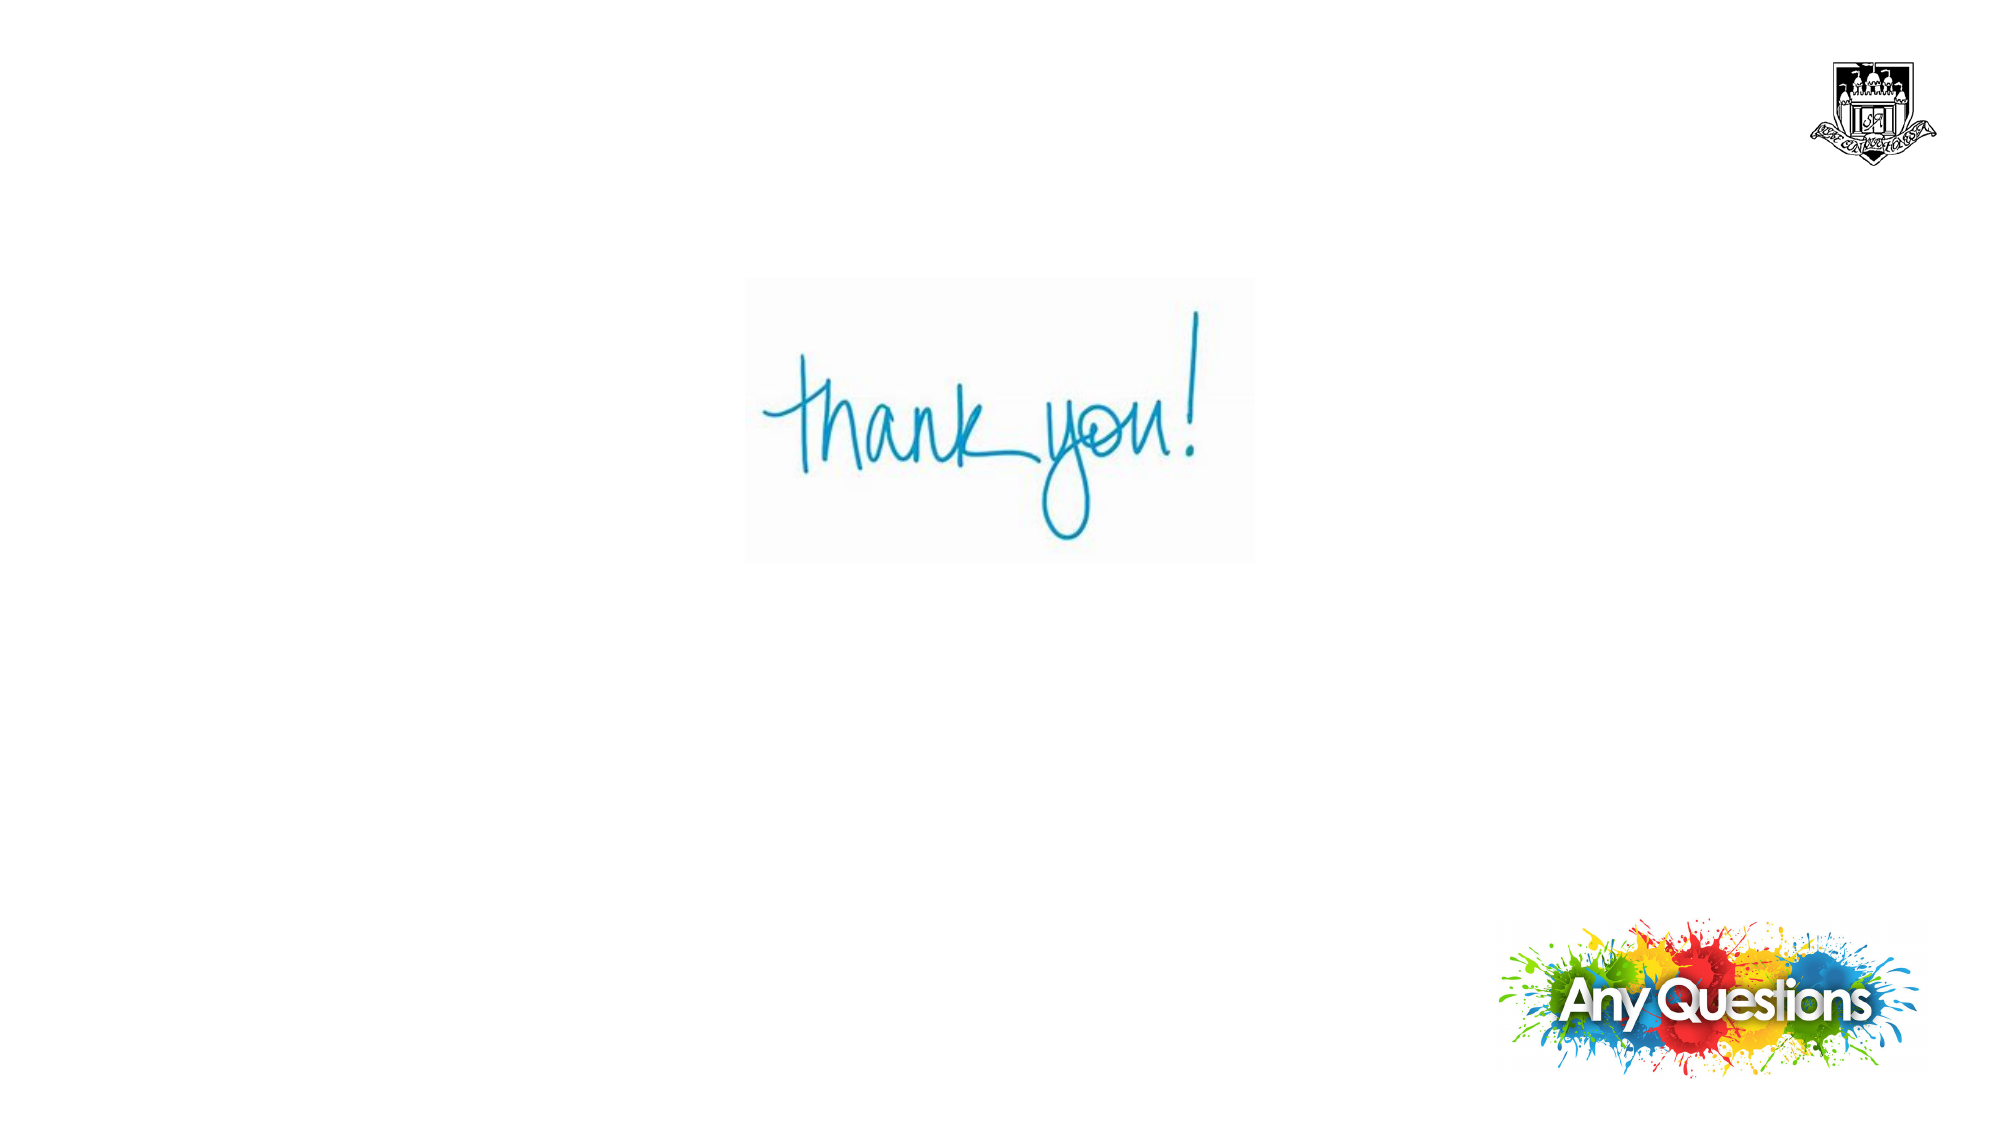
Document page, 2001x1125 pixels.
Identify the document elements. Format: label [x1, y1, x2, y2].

picture [1810, 62, 1940, 166]
picture [1495, 917, 1928, 1079]
list [745, 277, 1255, 564]
